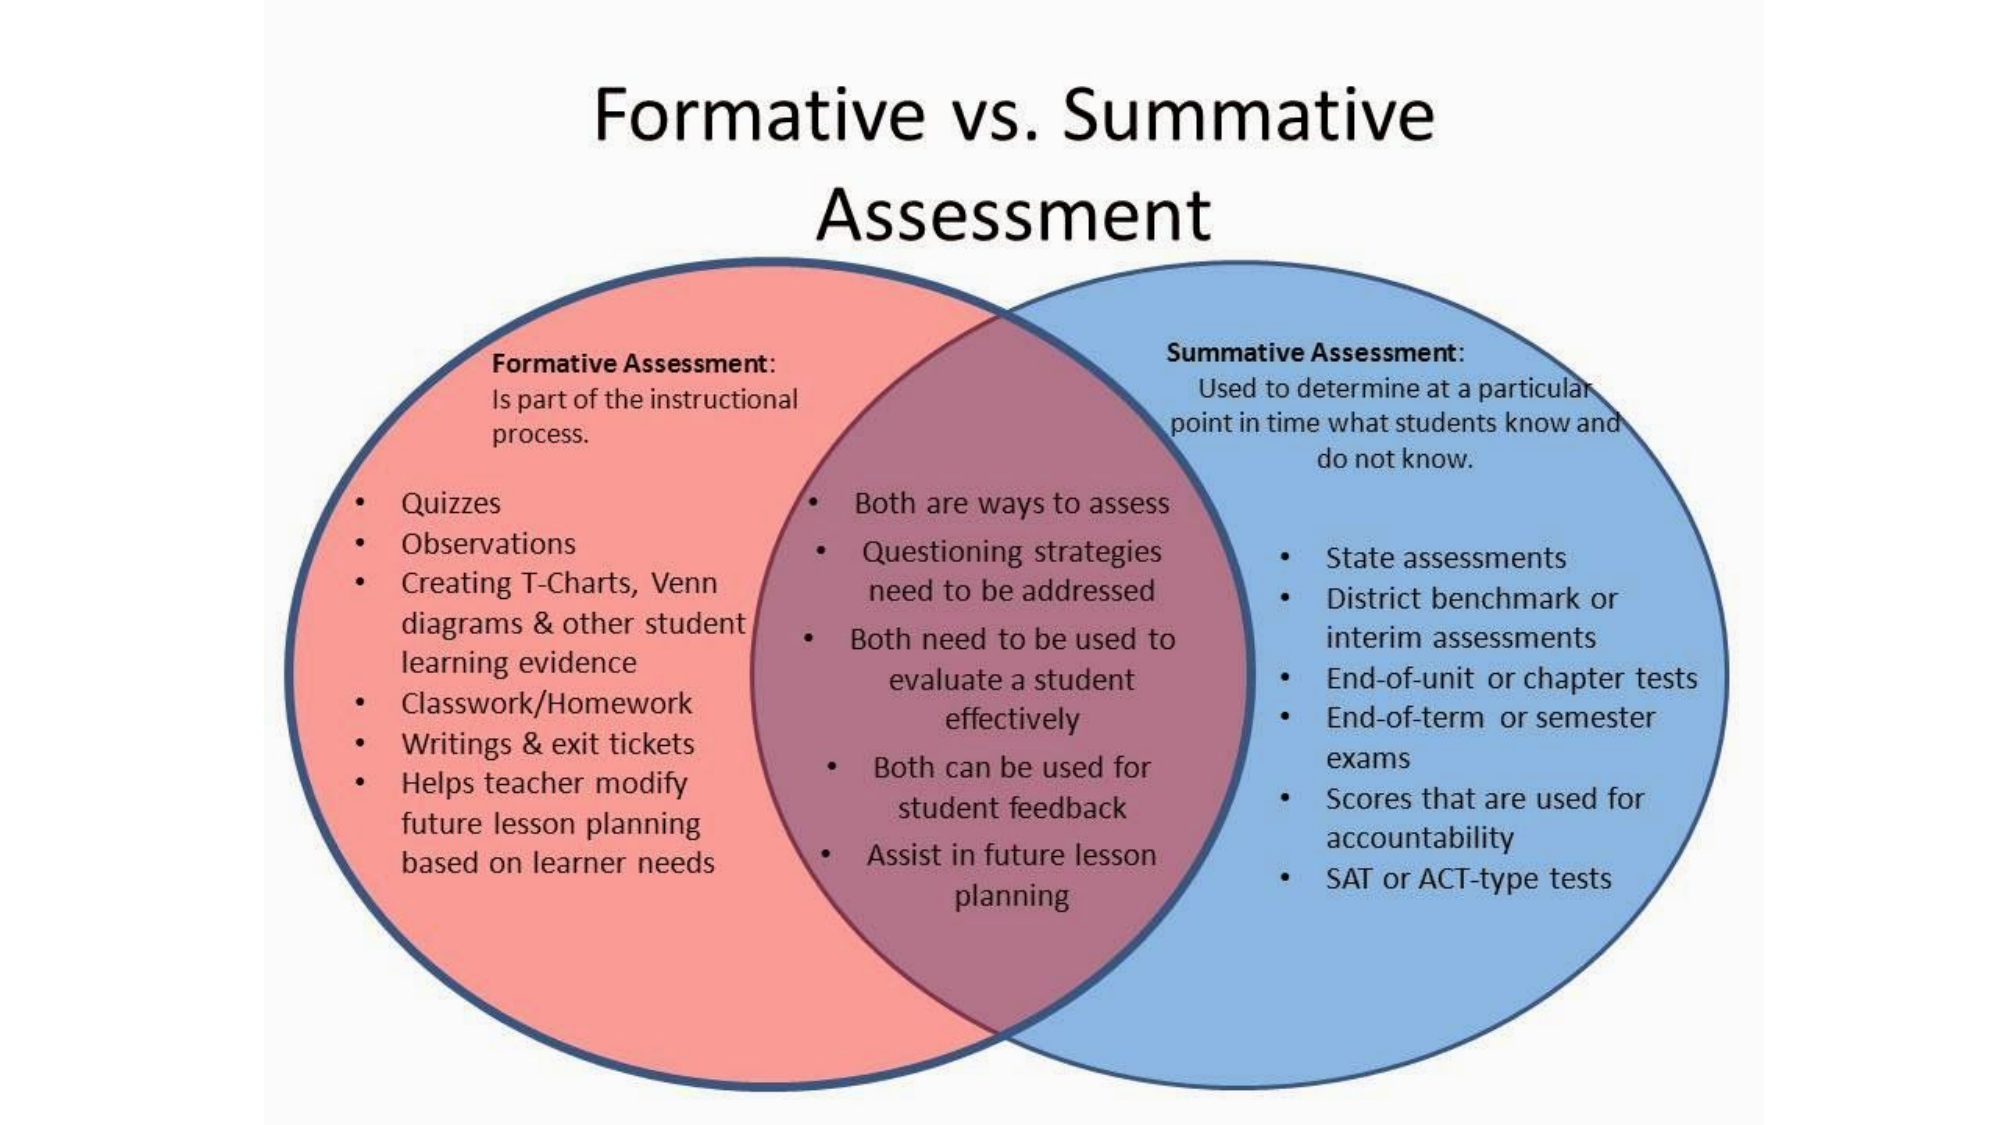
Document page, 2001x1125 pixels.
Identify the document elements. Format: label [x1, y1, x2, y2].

picture [263, 0, 1765, 1125]
